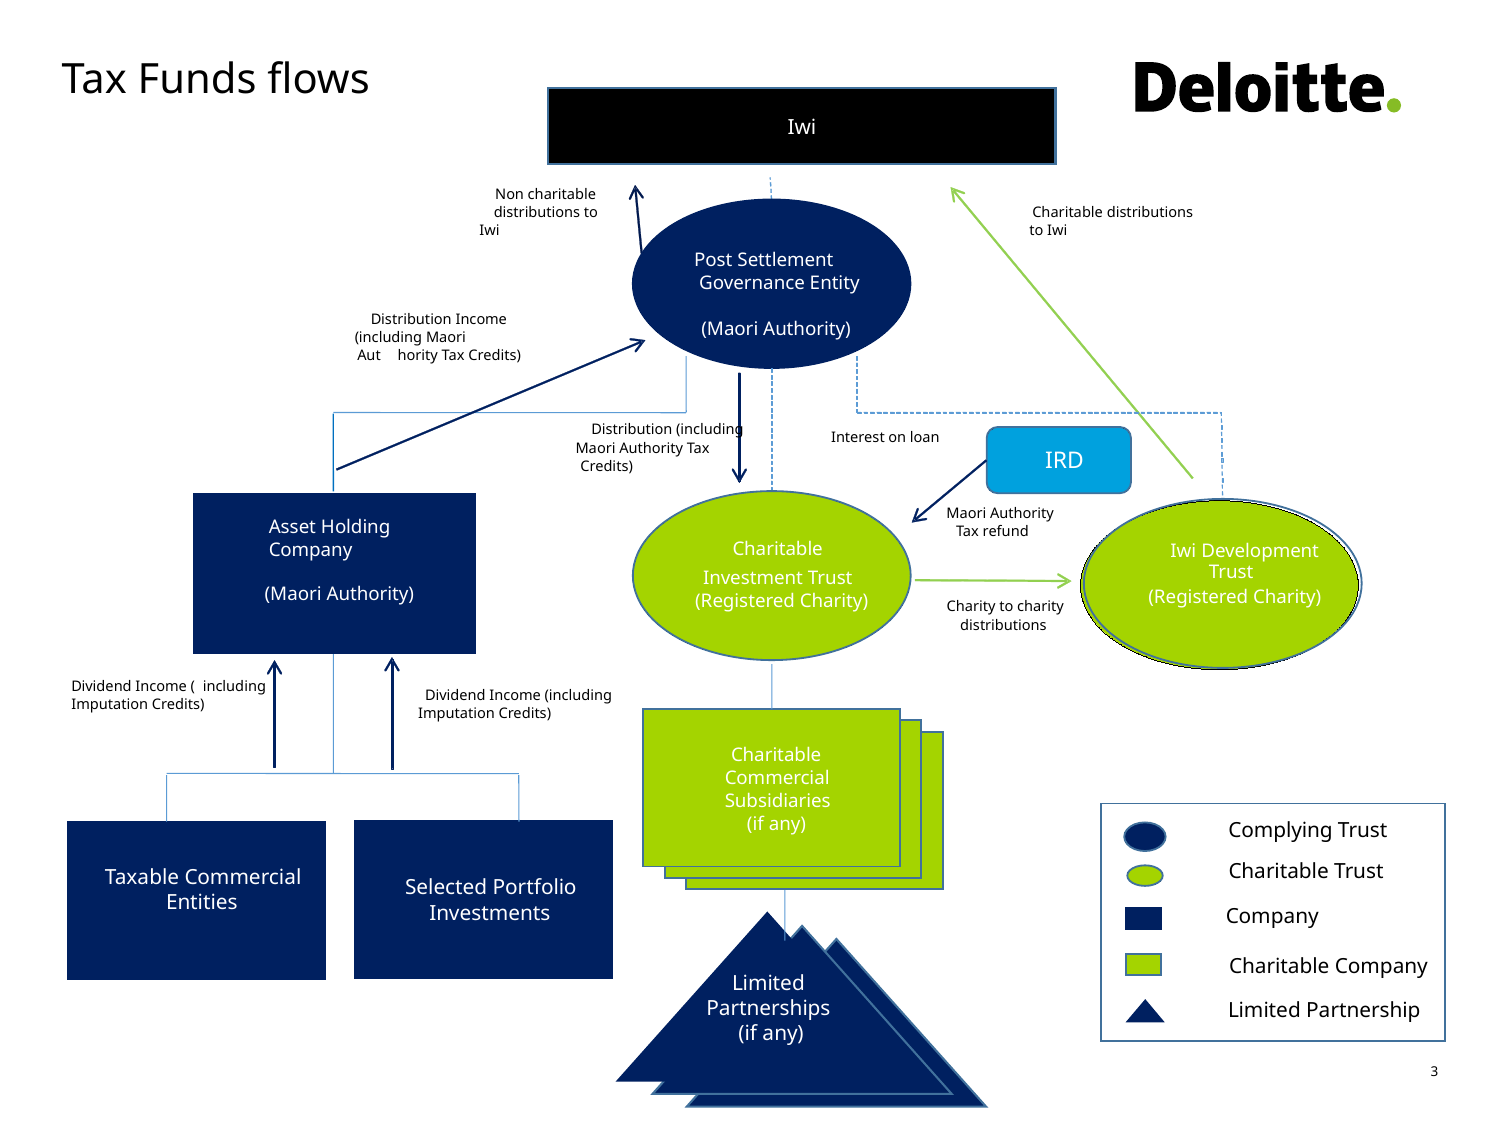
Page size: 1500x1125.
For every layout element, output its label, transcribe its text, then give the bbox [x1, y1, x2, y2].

title Tax Funds flows [61, 52, 1435, 142]
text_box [1135, 61, 1402, 113]
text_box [617, 1051, 987, 1107]
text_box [36, 144, 1482, 1043]
text_box Iwi [548, 87, 1056, 142]
